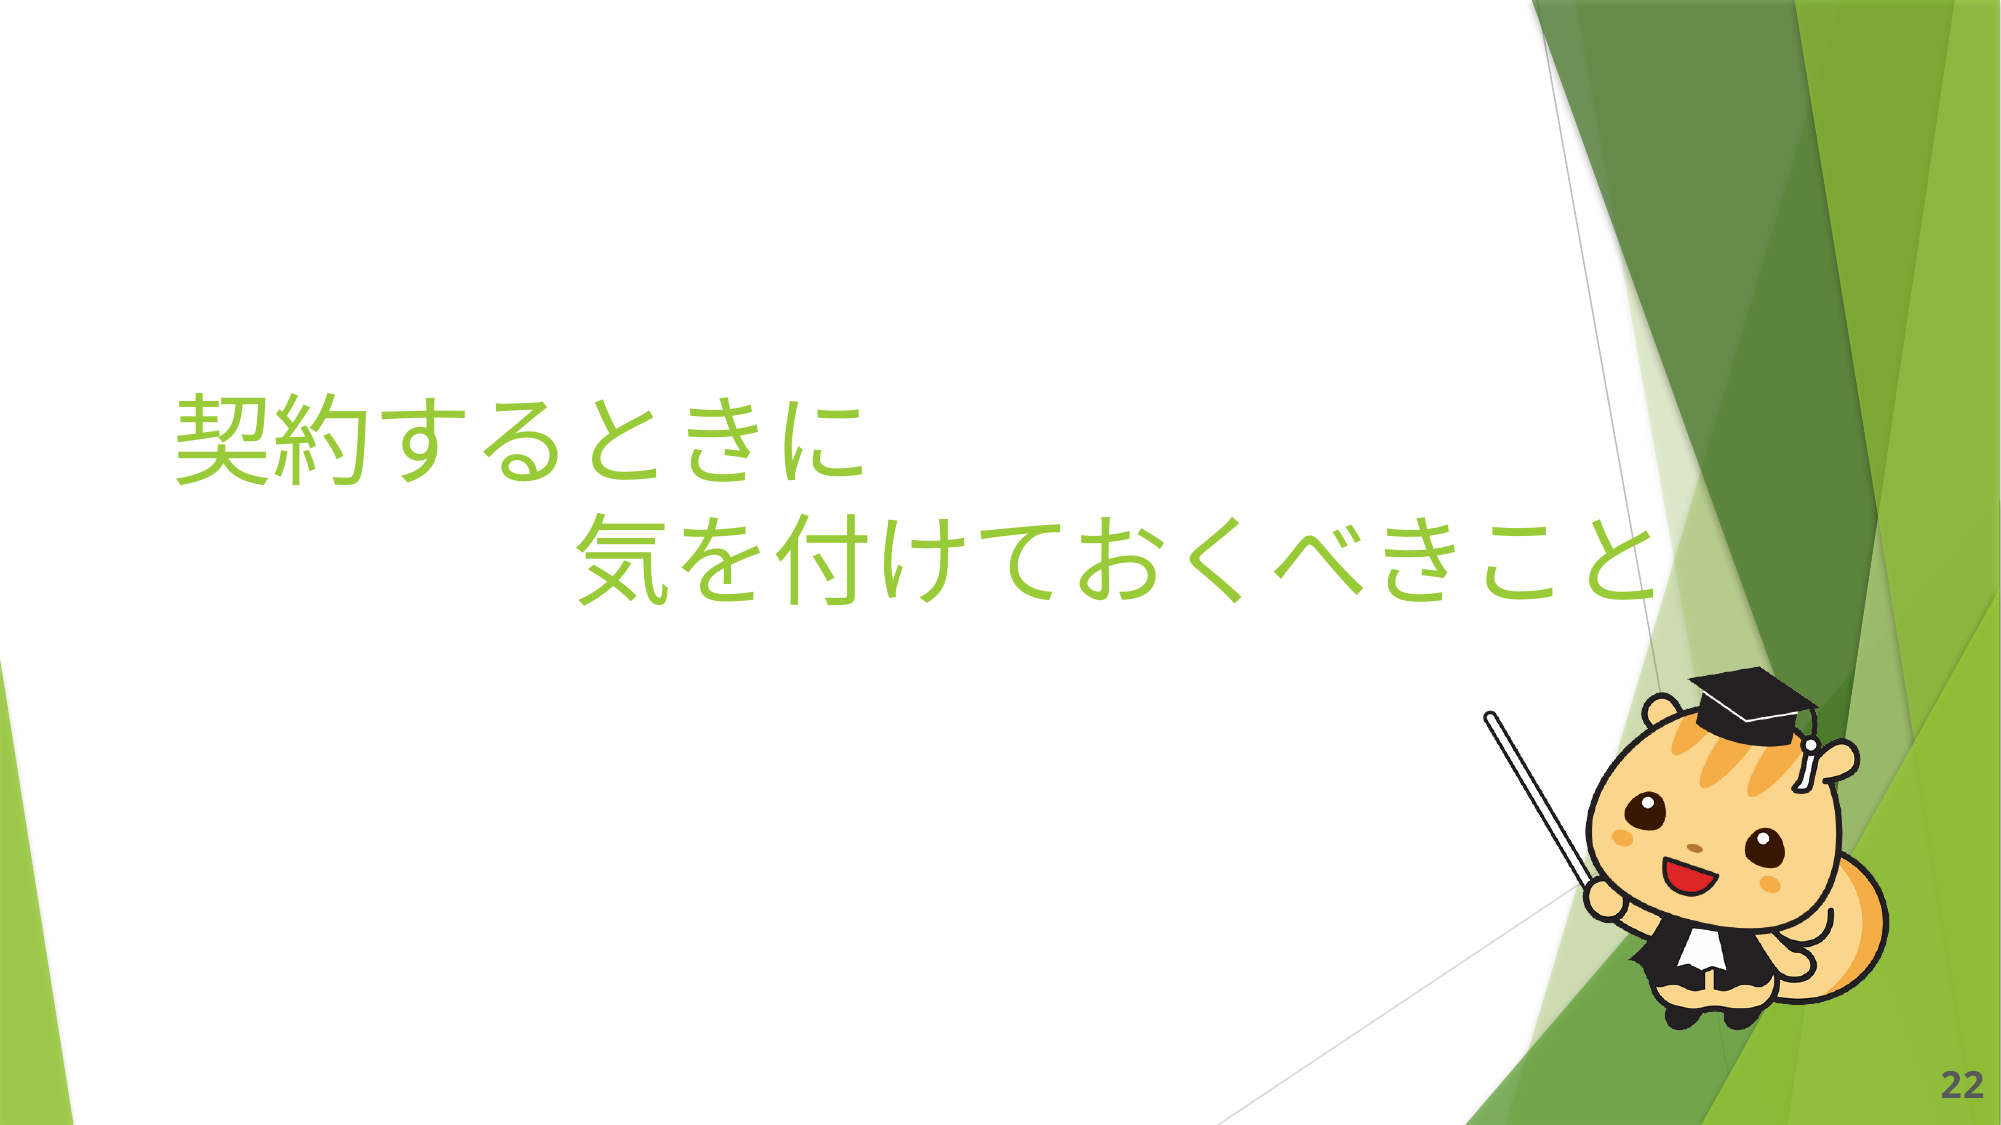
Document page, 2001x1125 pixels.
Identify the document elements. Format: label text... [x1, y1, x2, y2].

title 契約するときに 気を付けておくべきこと [157, 369, 1729, 582]
picture [1470, 547, 1900, 1125]
text_box 22 [1924, 1053, 2000, 1114]
